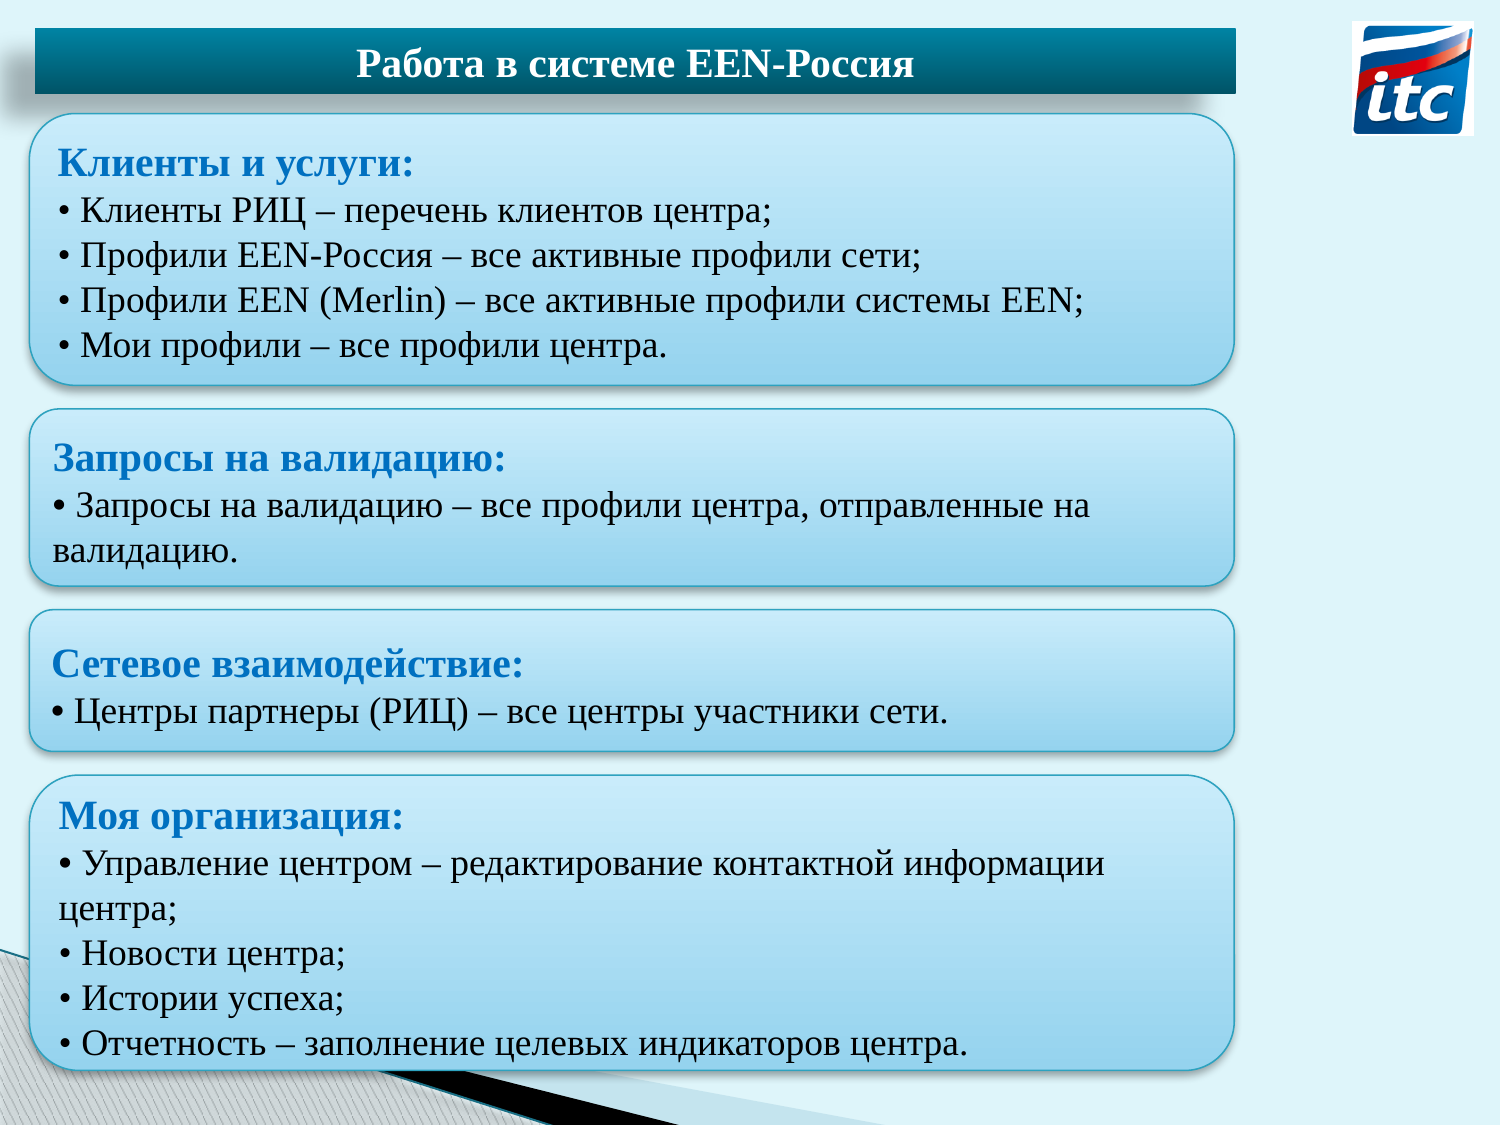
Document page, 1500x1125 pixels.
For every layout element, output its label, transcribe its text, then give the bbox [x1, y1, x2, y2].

text_box Работа в системе EEN-Россия [34, 27, 1236, 94]
text_box Клиенты и услуги: • Клиенты РИЦ – перечень клиентов центра; • Профили EEN-Россия – все активные профили сети; • Профили EEN (Merlin) – все активные профили системы EEN; • Мои профили – все профили центра. [28, 112, 1236, 387]
text_box Моя организация: • Управление центром – редактирование контактной информации центра; • Новости центра; • Истории успеха; • Отчетность – заполнение целевых индикаторов центра. [28, 774, 1236, 1072]
text_box Сетевое взаимодействие: • Центры партнеры (РИЦ) – все центры участники сети. [28, 608, 1236, 753]
text_box Запросы на валидацию: • Запросы на валидацию – все профили центра, отправленные на валидацию. [28, 408, 1236, 587]
picture [1352, 21, 1474, 136]
